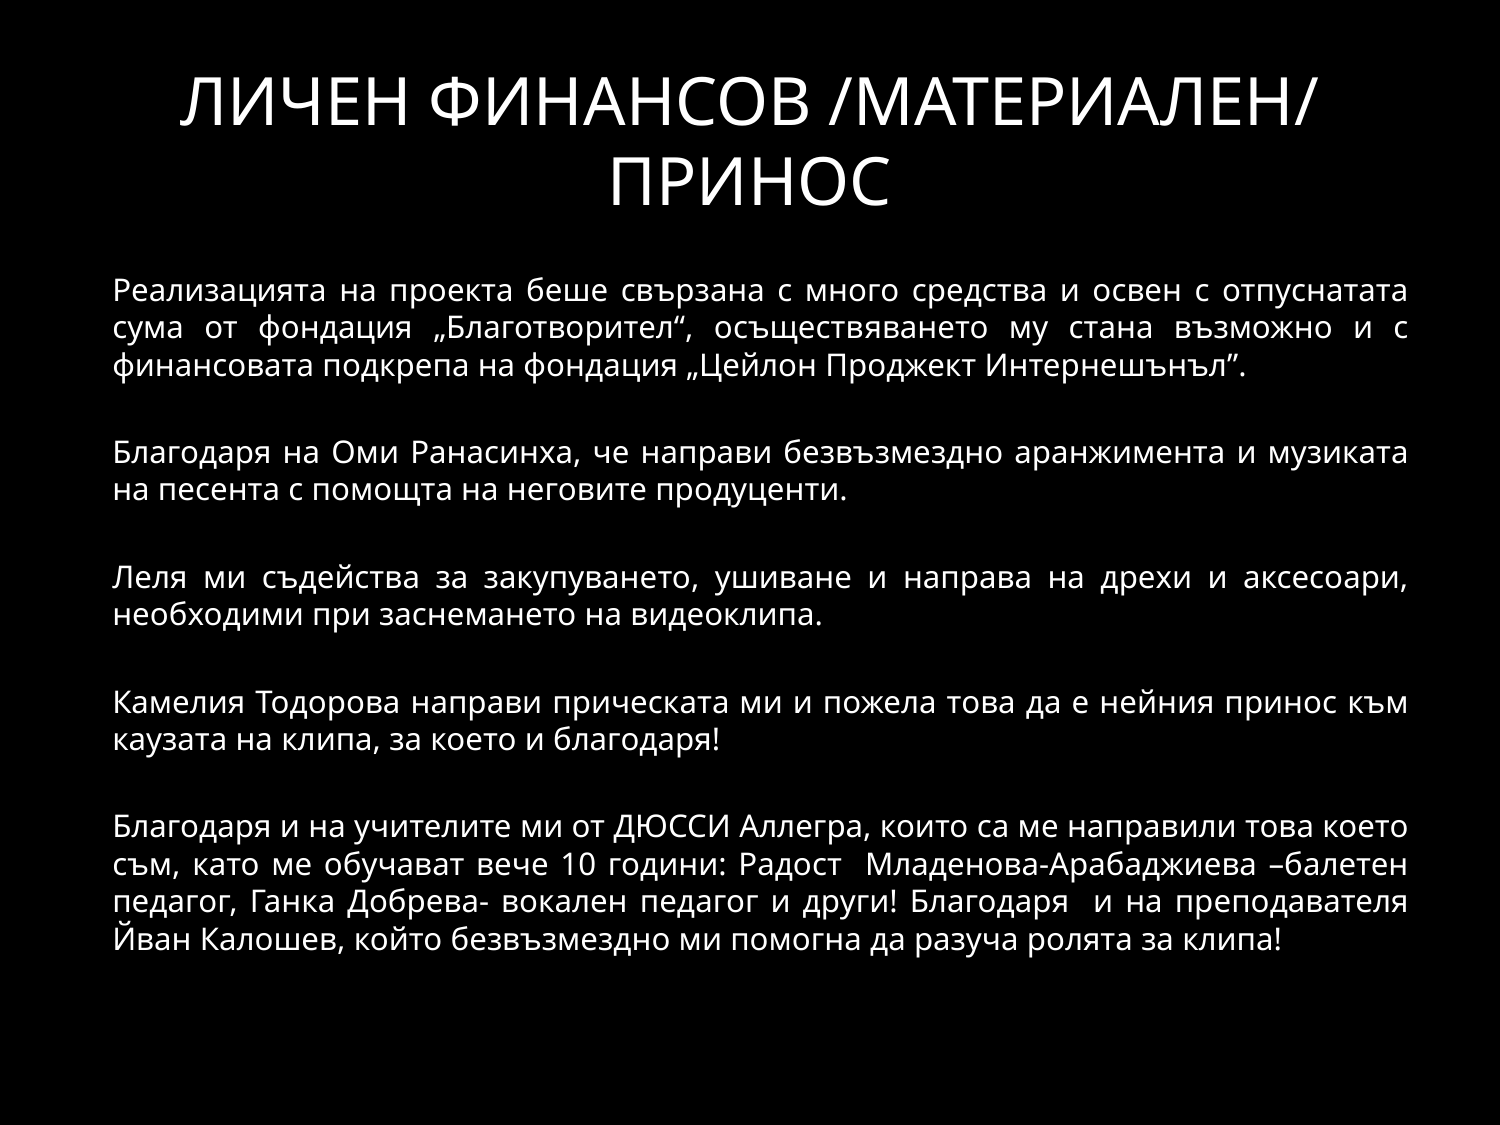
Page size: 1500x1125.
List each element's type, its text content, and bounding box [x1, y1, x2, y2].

list Реализацията на проекта беше свързана с много средства и освен с отпуснатата сума от фондация „Благотворител“, осъществяването му стана възможно и с финансовата подкрепа на фондация „Цейлон Проджект Интернешънъл”. Благодаря на Оми Ранасинха, че направи безвъзмездно аранжимента и музиката на песента с помощта на неговите продуценти. Леля ми съдейства за закупуването, ушиване и направа на дрехи и аксесоари, необходими при заснемането на видеоклипа. Камелия Тодорова направи прическата ми и пожела това да е нейния принос към каузата на клипа, за което и благодаря! Благодаря и на учителите ми от ДЮССИ Аллегра, които са ме направили това което съм, като ме обучават вече 10 години: Радост Младенова-Арабаджиева –балетен педагог, Ганка Добрева- вокален педагог и други! Благодаря и на преподавателя Йван Калошев, който безвъзмездно ми помогна да разуча ролята за клипа! [75, 262, 1425, 1035]
title ЛИЧЕН ФИНАНСОВ /МАТЕРИАЛЕН/ ПРИНОС [75, 45, 1425, 233]
